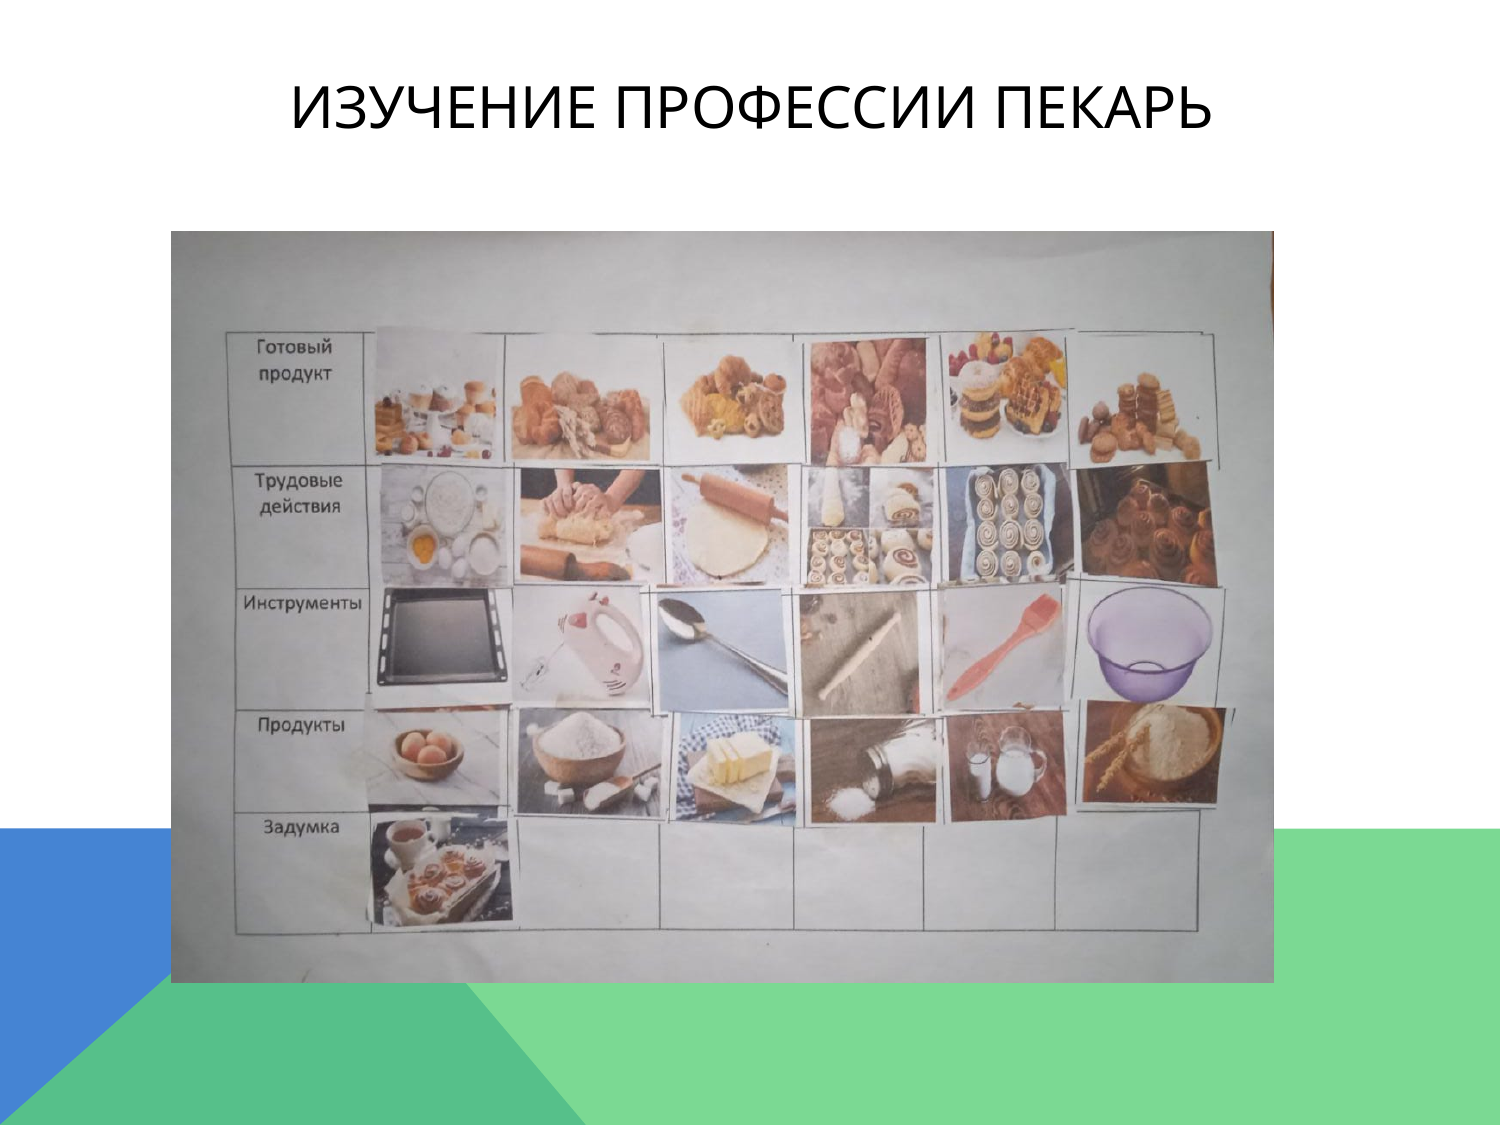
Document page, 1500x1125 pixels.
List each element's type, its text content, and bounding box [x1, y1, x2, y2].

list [170, 231, 1274, 983]
title Изучение профессии пекарь [135, 60, 1369, 150]
